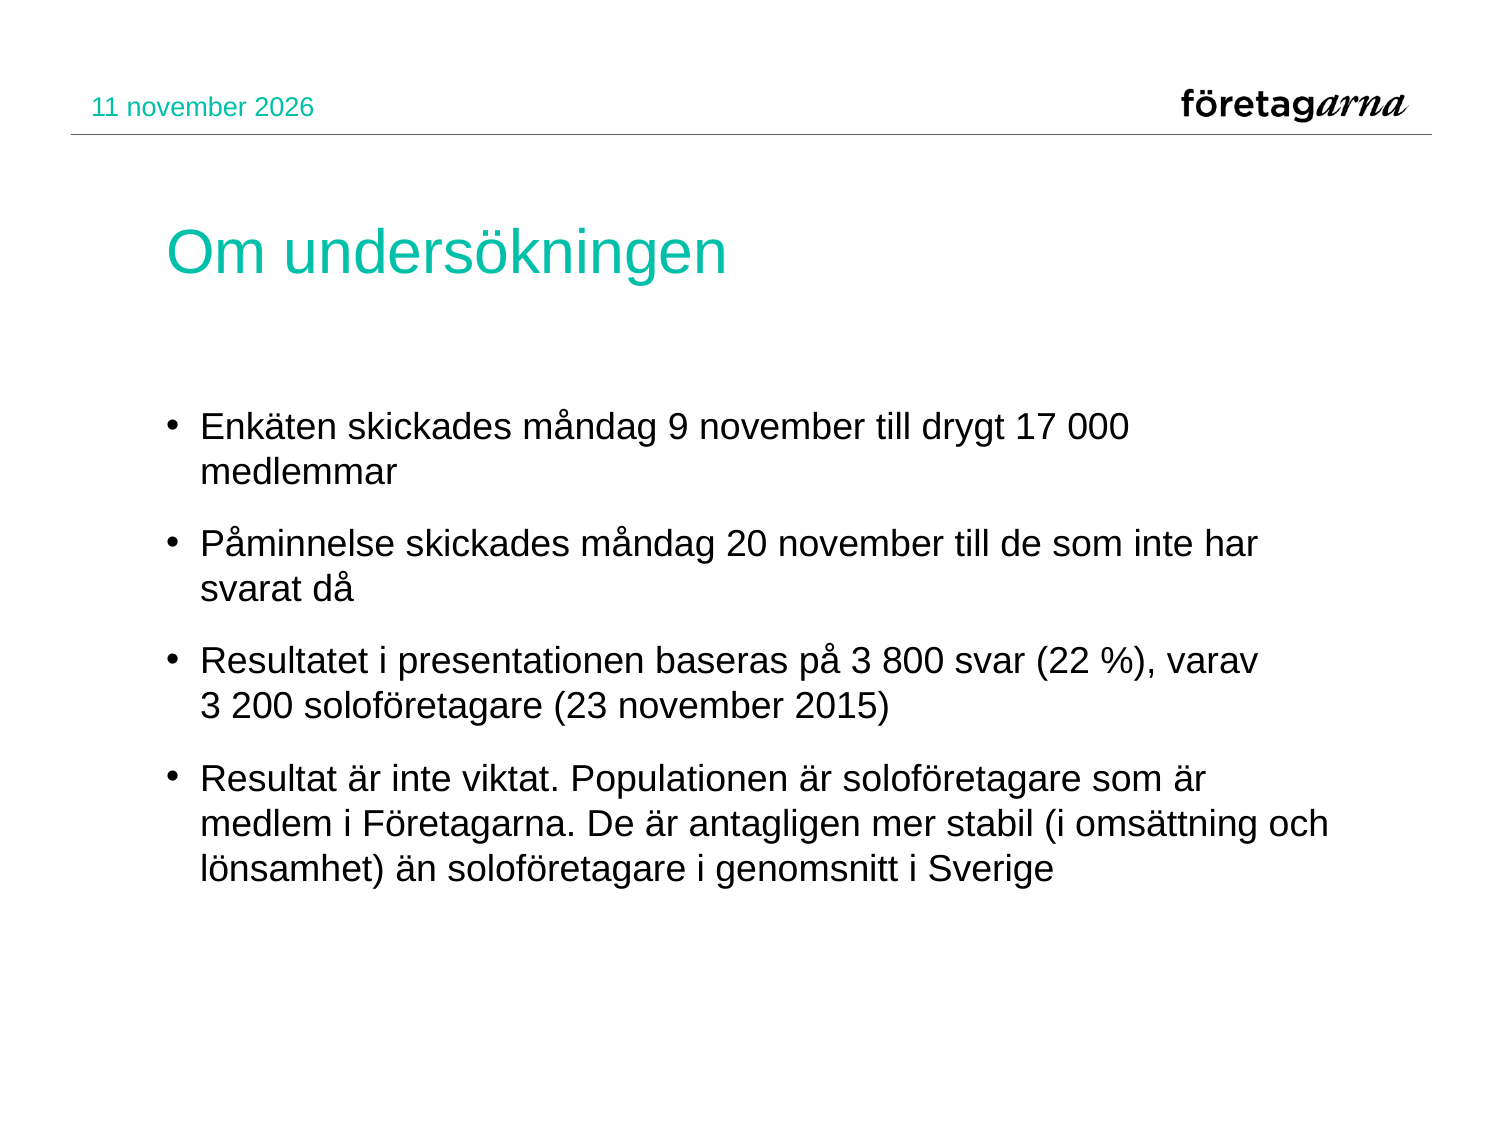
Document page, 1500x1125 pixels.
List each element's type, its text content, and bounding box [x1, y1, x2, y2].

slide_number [91, 76, 442, 136]
title Om undersökningen [166, 211, 1336, 356]
list Enkäten skickades måndag 9 november till drygt 17 000 medlemmar Påminnelse skickades måndag 20 november till de som inte har svarat då Resultatet i presentationen baseras på 3 800 svar (22 %), varav 3 200 soloföretagare (23 november 2015) Resultat är inte viktat. Populationen är soloföretagare som är medlem i Företagarna. De är antagligen mer stabil (i omsättning och lönsamhet) än soloföretagare i genomsnitt i Sverige [166, 402, 1336, 987]
picture [1172, 81, 1413, 132]
